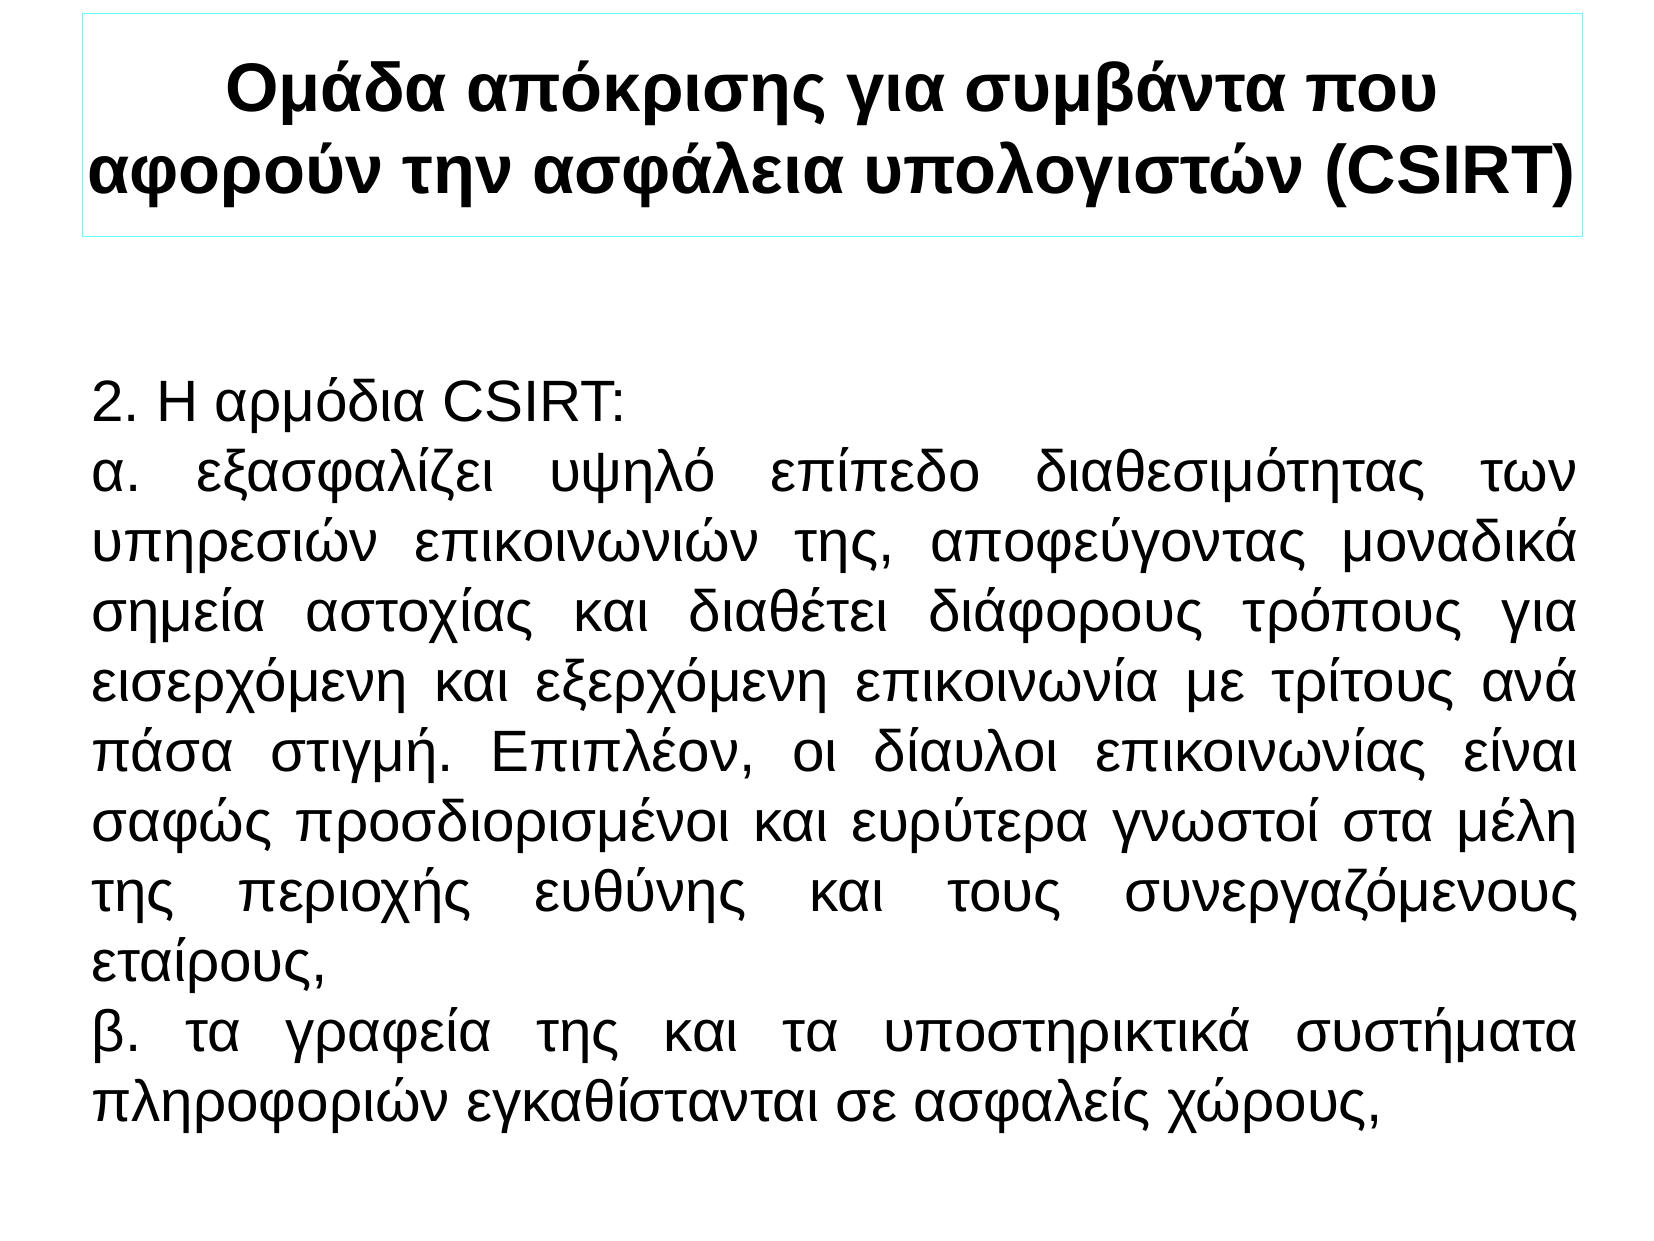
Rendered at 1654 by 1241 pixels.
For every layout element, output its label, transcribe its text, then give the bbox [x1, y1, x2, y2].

text_box 2. Η αρμόδια CSIRT: α. εξασφαλίζει υψηλό επίπεδο διαθεσιμότητας των υπηρεσιών επικοινωνιών της, αποφεύγοντας μοναδικά σημεία αστοχίας και διαθέτει διάφορους τρόπους για εισερχόμενη και εξερχόμενη επικοινωνία με τρίτους ανά πάσα στιγμή. Επιπλέον, οι δίαυλοι επικοινωνίας είναι σαφώς προσδιορισμένοι και ευρύτερα γνωστοί στα μέλη της περιοχής ευθύνης και τους συνεργαζόμενους εταίρους, β. τα γραφεία της και τα υποστηρικτικά συστήματα πληροφοριών εγκαθίστανται σε ασφαλείς χώρους, [91, 324, 1580, 1172]
text_box Ομάδα απόκρισης για συμβάντα που αφορούν την ασφάλεια υπολογιστών (CSIRT) [82, 13, 1583, 237]
